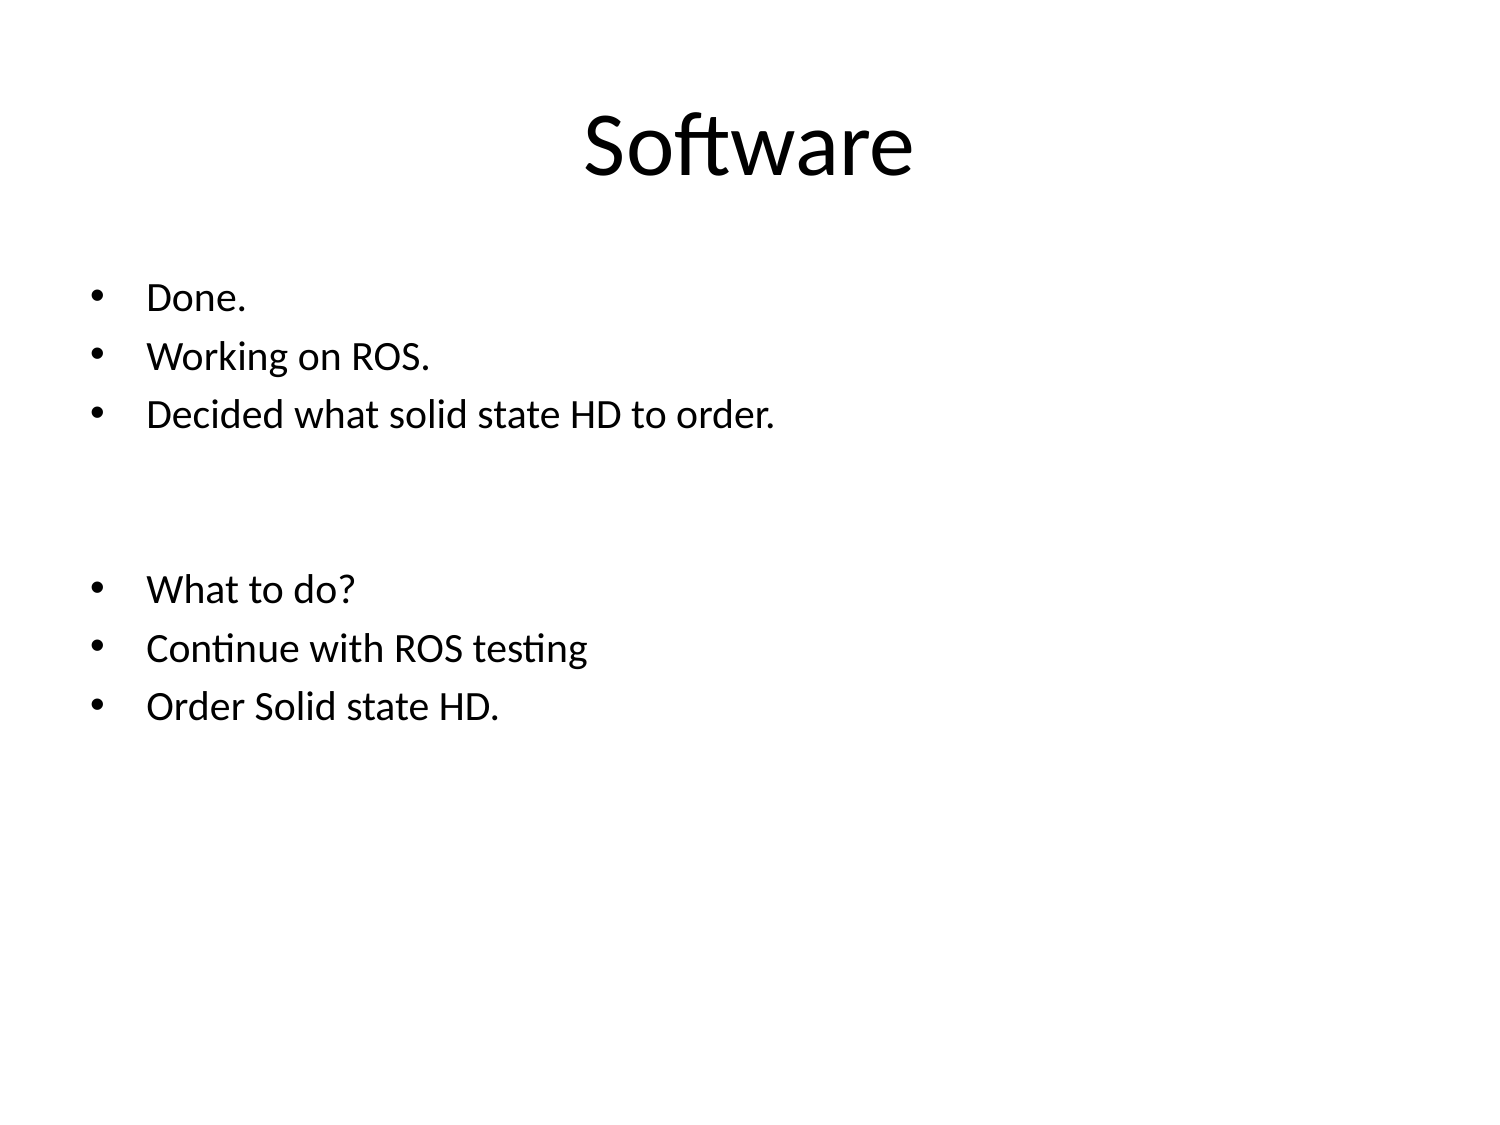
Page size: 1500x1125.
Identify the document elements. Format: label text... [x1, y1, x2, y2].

list Done. Working on ROS. Decided what solid state HD to order. What to do? Continue with ROS testing Order Solid state HD. [75, 262, 1425, 1005]
title Software [75, 45, 1425, 233]
